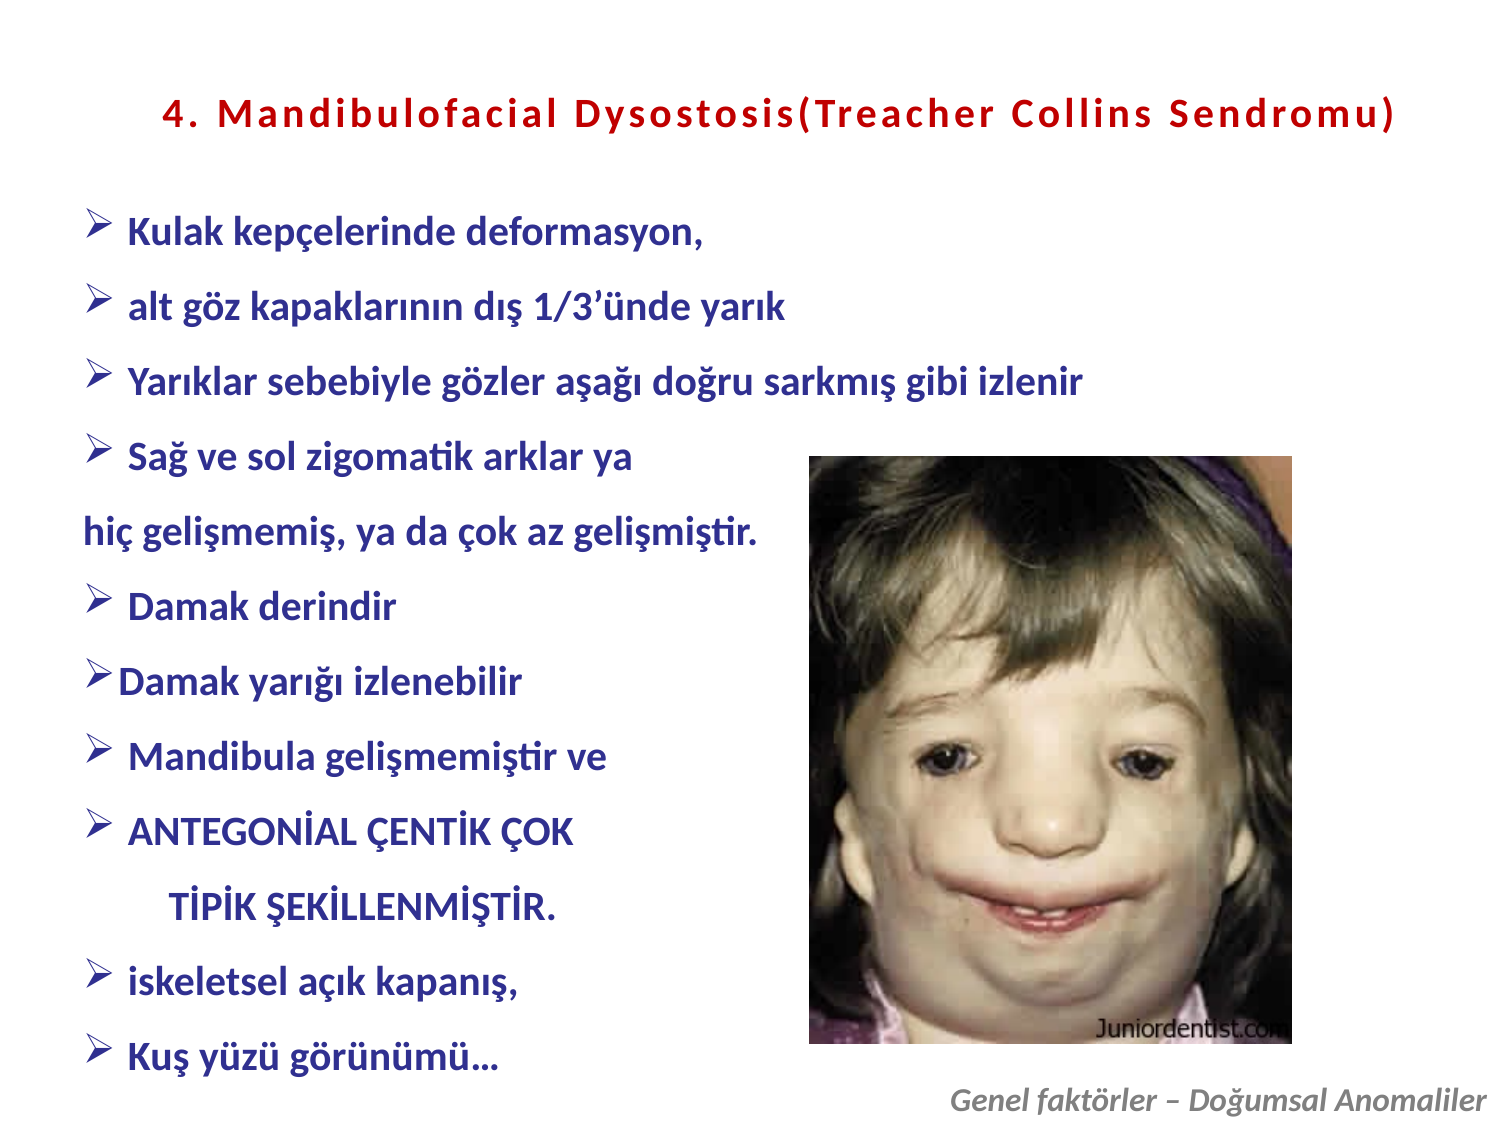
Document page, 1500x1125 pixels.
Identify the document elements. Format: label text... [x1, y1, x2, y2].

text_box Genel faktörler – Doğumsal Anomaliler [935, 1070, 1500, 1125]
picture [808, 455, 1293, 1044]
text_box Kulak kepçelerinde deformasyon, alt göz kapaklarının dış 1/3’ünde yarık Yarıklar sebebiyle gözler aşağı doğru sarkmış gibi izlenir Sağ ve sol zigomatik arklar ya hiç gelişmemiş, ya da çok az gelişmiştir. Damak derindir Damak yarığı izlenebilir Mandibula gelişmemiştir ve ANTEGONİAL ÇENTİK ÇOK TİPİK ŞEKİLLENMİŞTİR. iskeletsel açık kapanış, Kuş yüzü görünümü… [68, 171, 1412, 1087]
text_box [0, 0, 318, 201]
text_box 4. Mandibulofacial Dysostosis(Treacher Collins Sendromu) [318, 78, 1447, 143]
